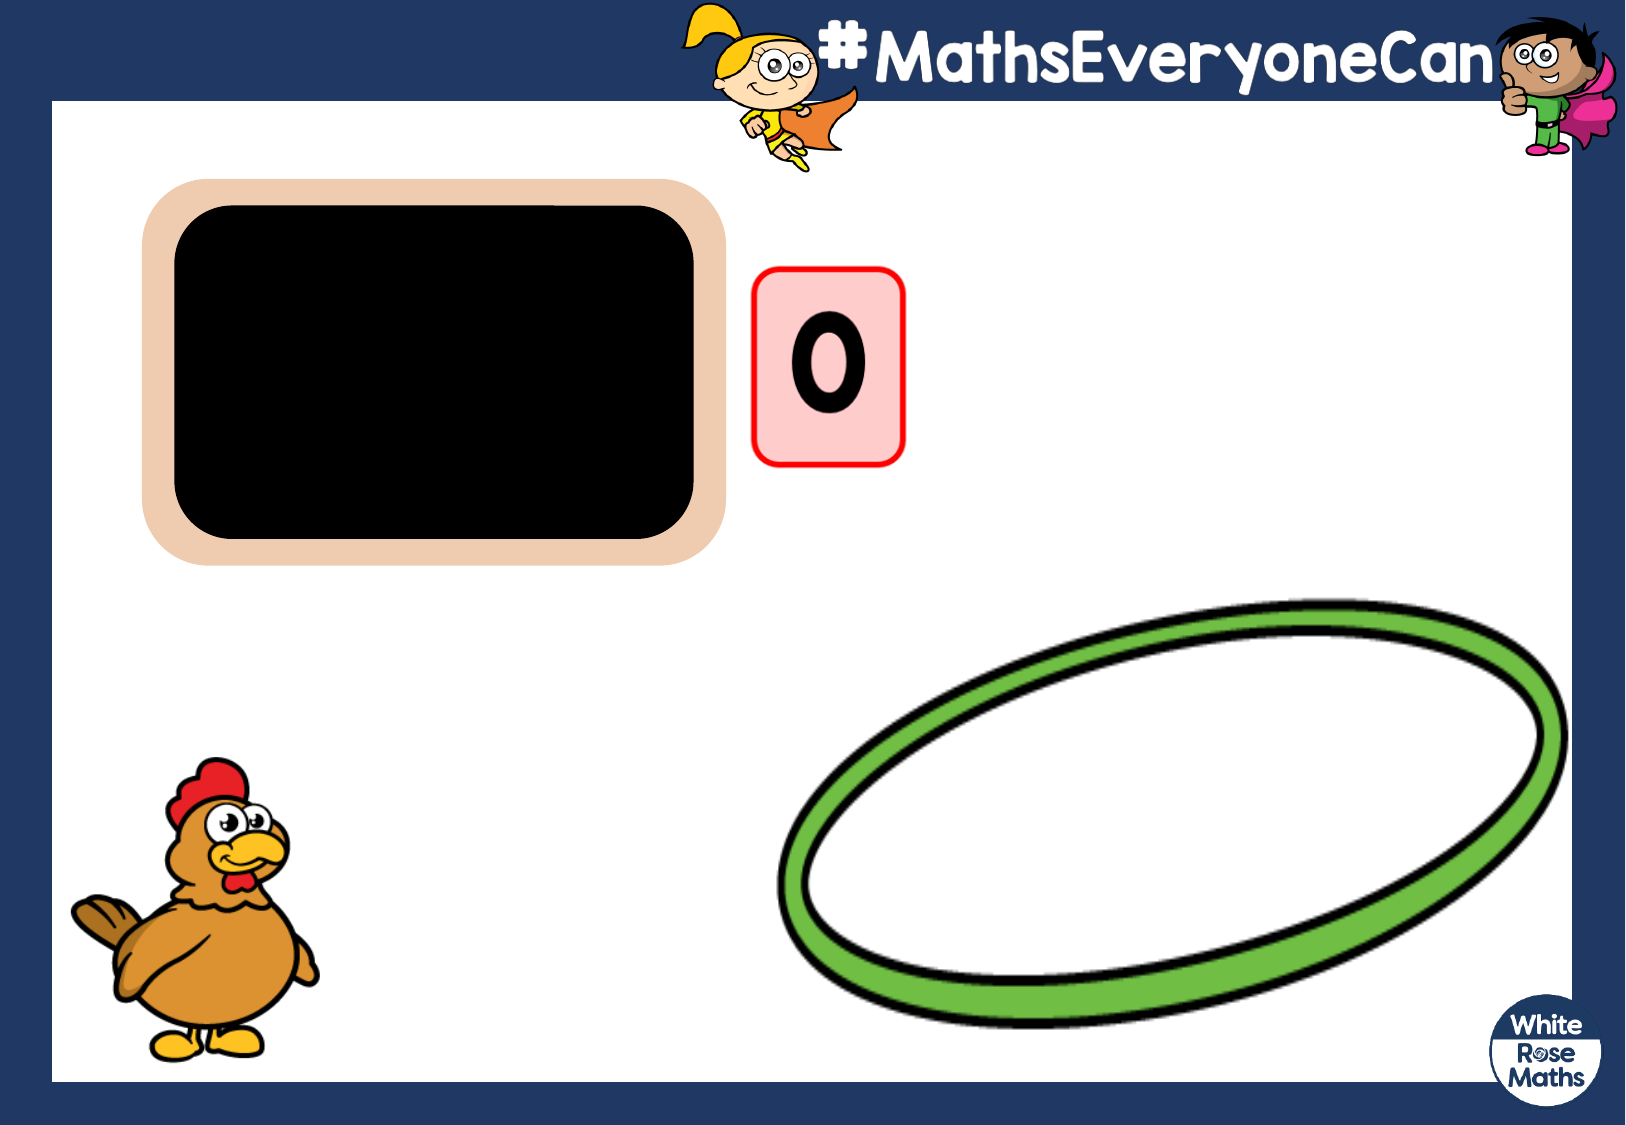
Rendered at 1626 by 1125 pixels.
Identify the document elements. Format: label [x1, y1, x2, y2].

text_box [176, 207, 639, 537]
picture [0, 693, 374, 1107]
text_box [144, 180, 695, 564]
picture [673, 0, 1626, 180]
picture [639, 181, 1615, 1125]
